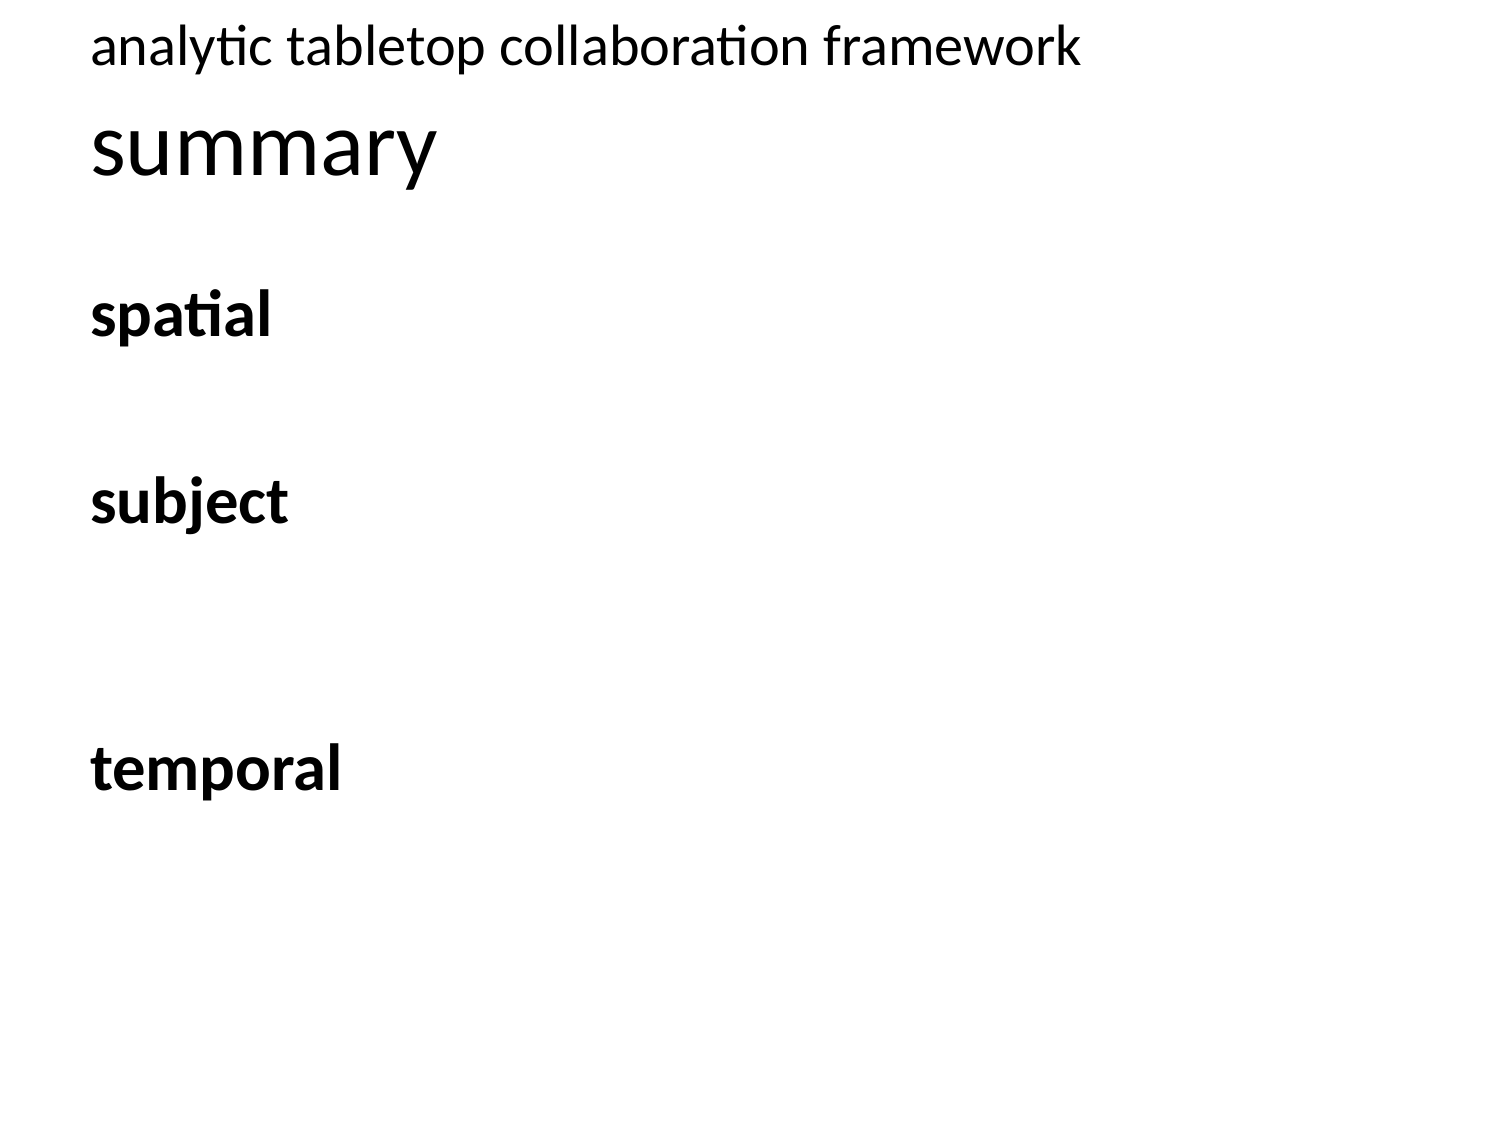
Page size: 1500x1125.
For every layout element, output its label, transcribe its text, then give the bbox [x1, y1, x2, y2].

list analytic tabletop collaboration framework [75, 0, 1425, 88]
list spatial subject ……………………………………….. temporal [75, 262, 813, 1005]
title summary [75, 88, 1425, 233]
